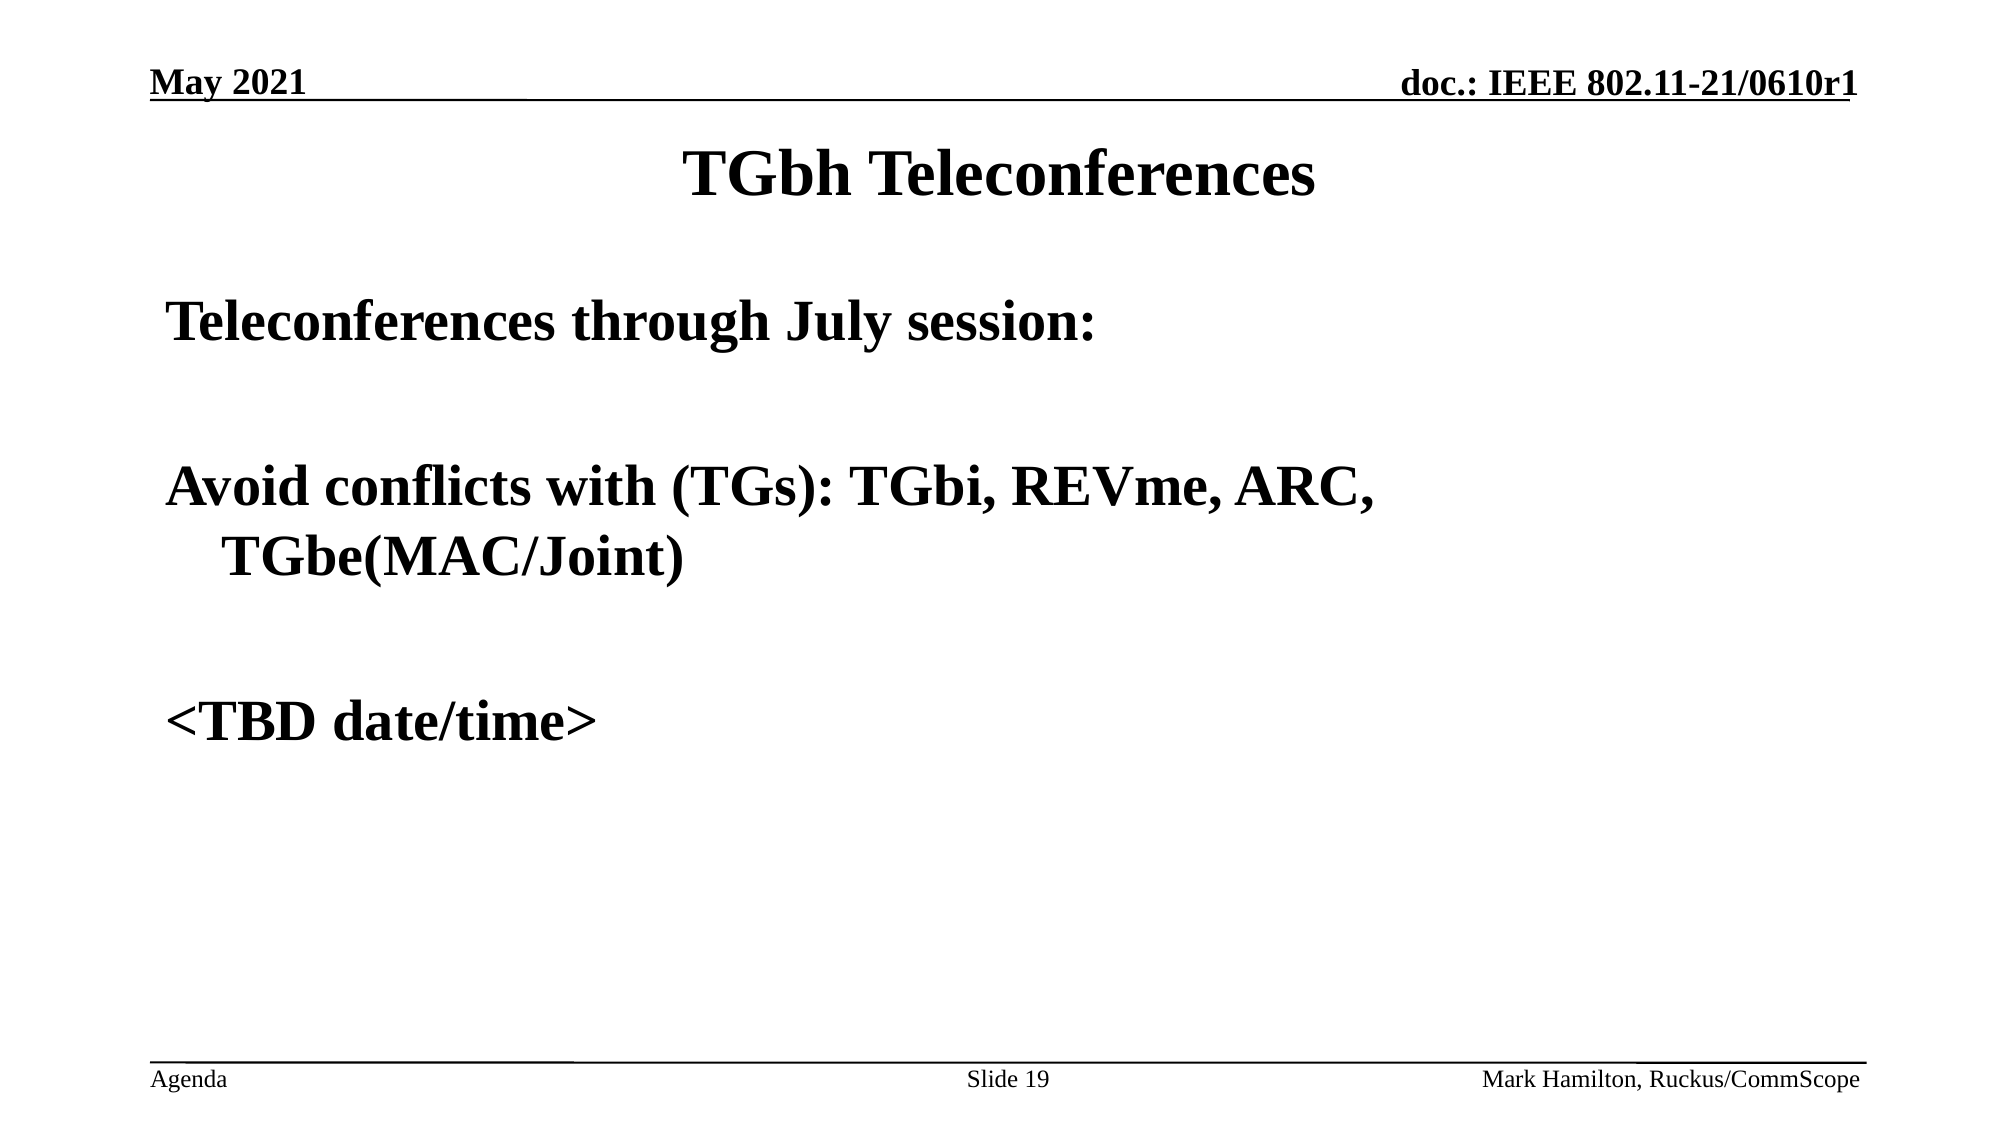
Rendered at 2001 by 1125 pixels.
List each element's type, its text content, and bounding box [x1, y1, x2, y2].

title TGbh Teleconferences [149, 112, 1850, 226]
list Teleconferences through July session: Avoid conflicts with (TGs): TGbi, REVme, ARC, TGbe(MAC/Joint) <TBD date/time> [149, 274, 1850, 950]
slide_number Slide 19 [950, 1061, 1067, 1123]
